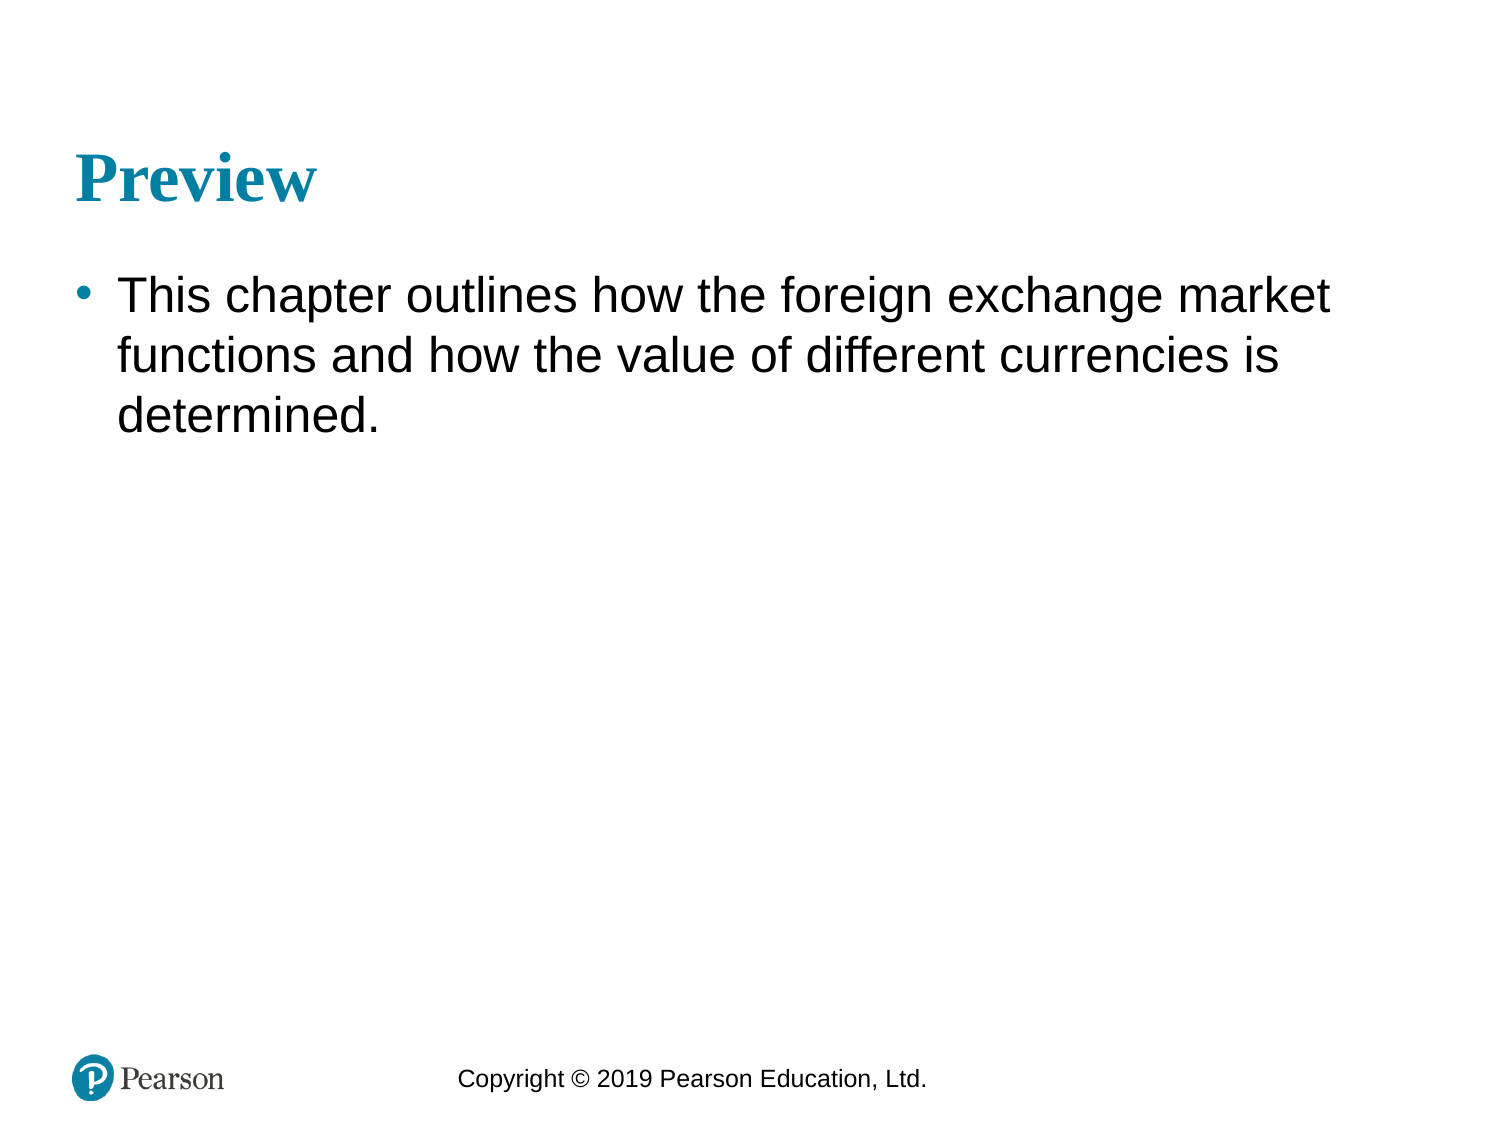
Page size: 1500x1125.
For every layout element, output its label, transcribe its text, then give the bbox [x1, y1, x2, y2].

title Preview [75, 35, 1425, 216]
list This chapter outlines how the foreign exchange market functions and how the value of different currencies is determined. [75, 262, 1425, 1005]
picture [72, 1087, 83, 1101]
picture [99, 1054, 224, 1101]
picture [81, 1064, 107, 1089]
picture [72, 1054, 89, 1072]
